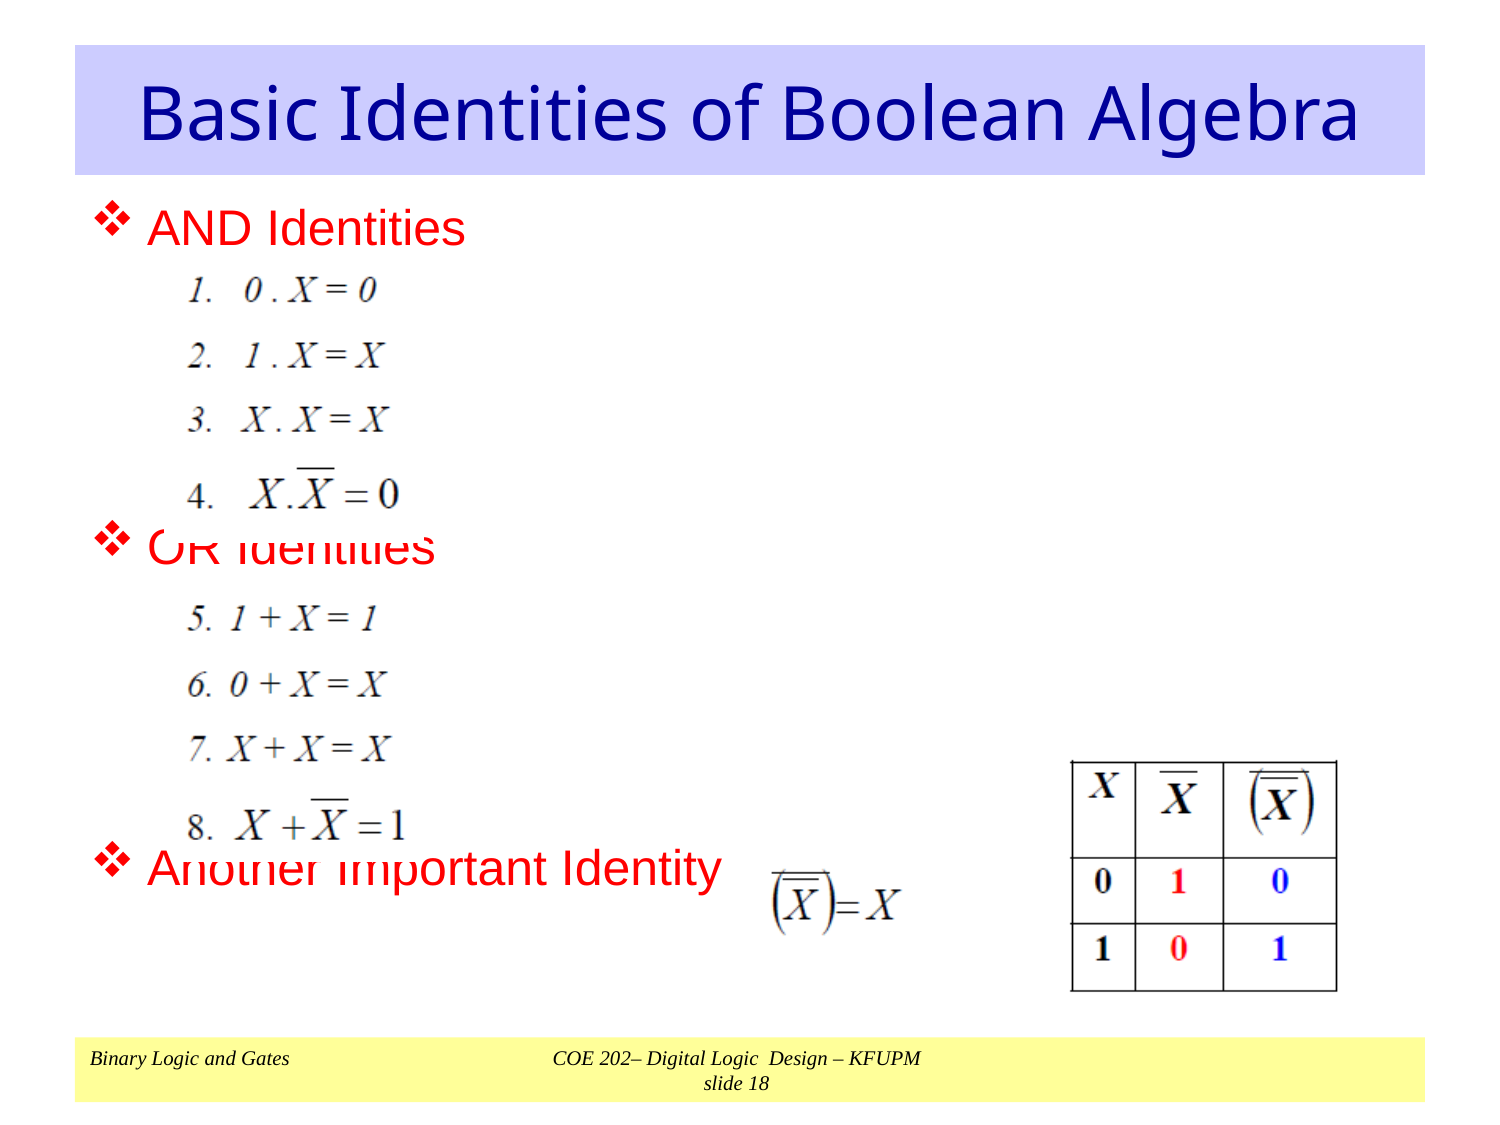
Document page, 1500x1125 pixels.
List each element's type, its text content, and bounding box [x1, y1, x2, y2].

list AND Identities OR Identities Another Important Identity [74, 187, 1426, 1032]
title Basic Identities of Boolean Algebra [74, 44, 1426, 176]
picture [173, 590, 421, 862]
picture [163, 259, 424, 544]
picture [1061, 751, 1347, 1004]
picture [749, 855, 918, 945]
